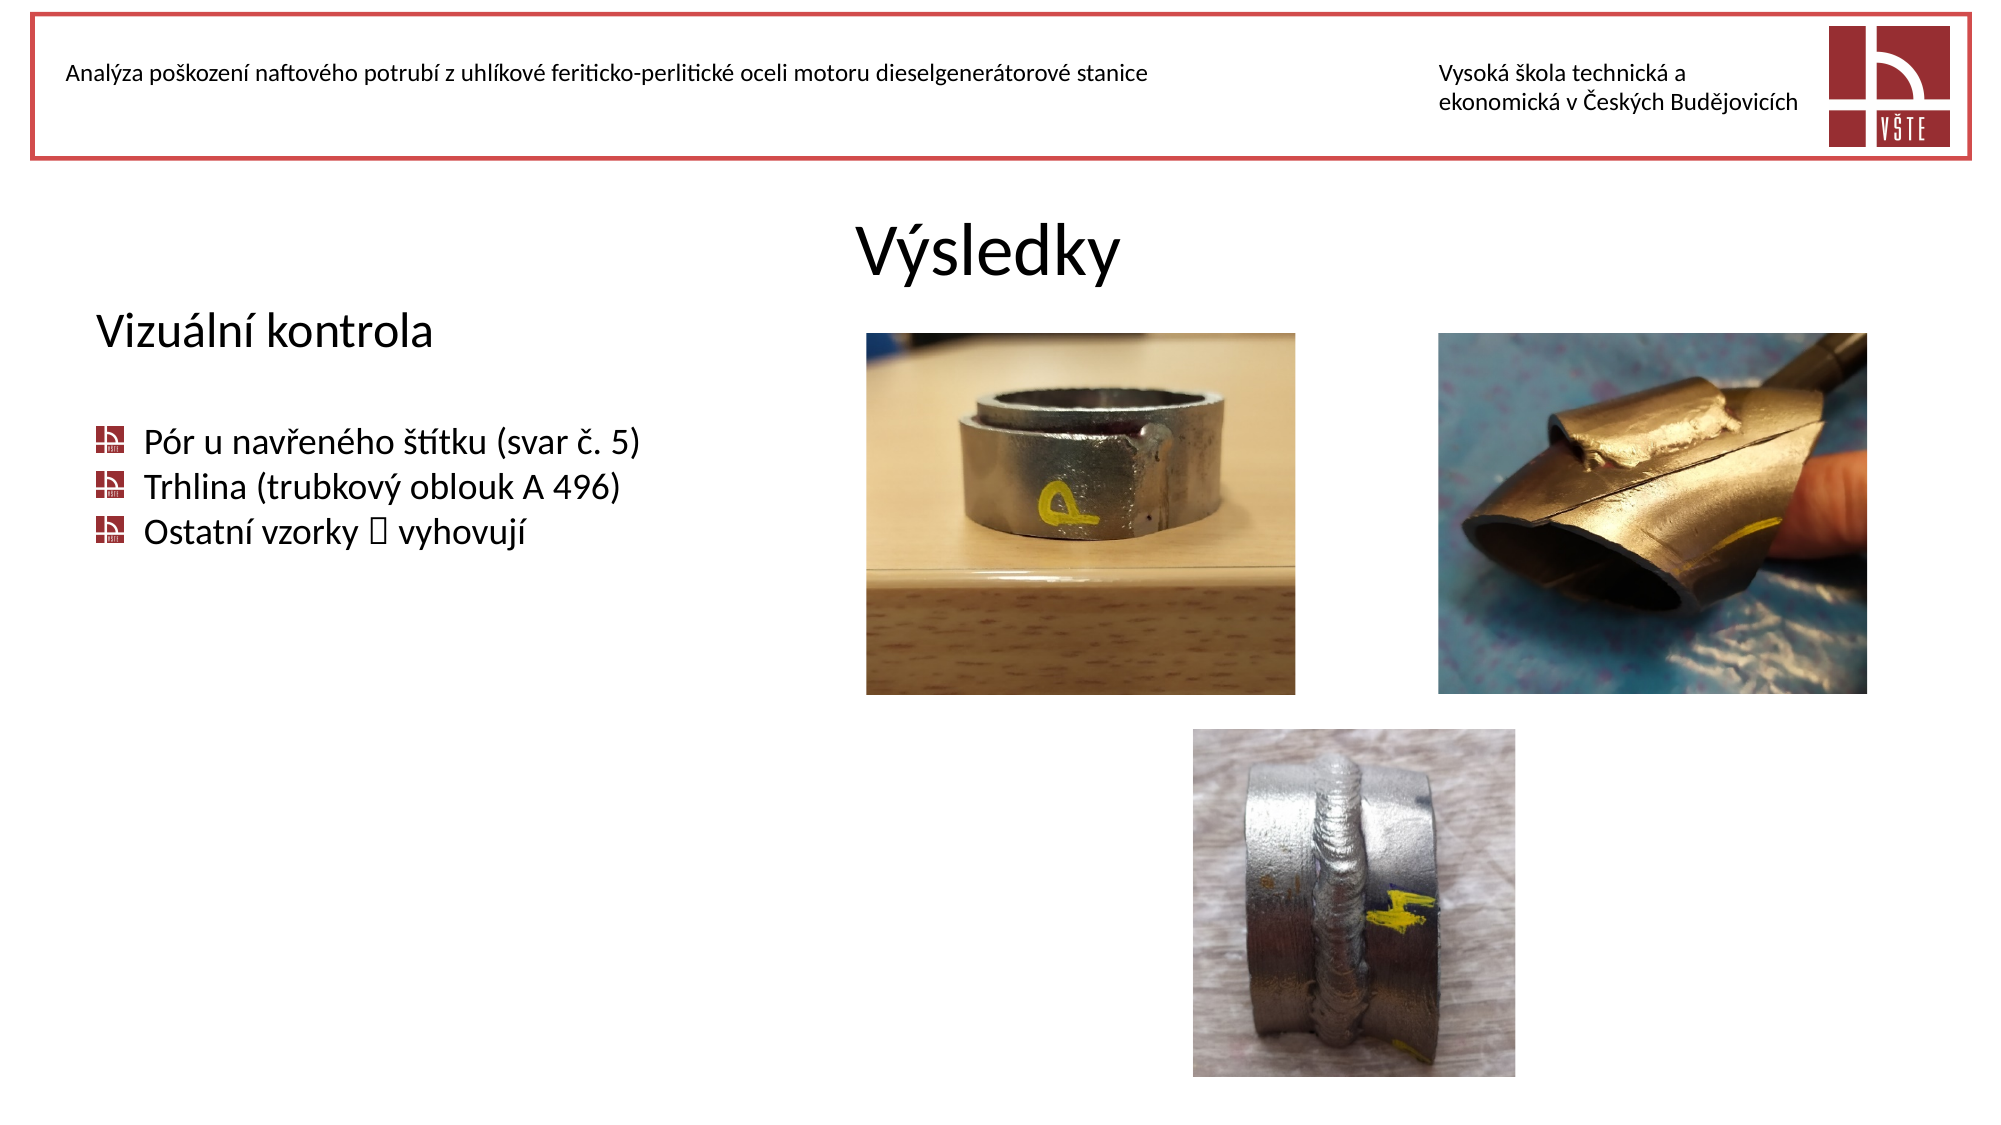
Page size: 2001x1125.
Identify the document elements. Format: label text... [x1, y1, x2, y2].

picture [866, 333, 1296, 695]
text_box [31, 13, 1971, 159]
picture [1180, 299, 1868, 1077]
text_box Pór u navřeného štítku (svar č. 5) Trhlina (trubkový oblouk A 496) Ostatní vzorky  vyhovují [82, 365, 838, 560]
picture [96, 471, 124, 498]
picture [1829, 26, 1950, 147]
picture [96, 426, 124, 453]
text_box Vizuální kontrola [82, 289, 838, 365]
text_box Výsledky [840, 192, 1159, 298]
picture [96, 516, 124, 543]
